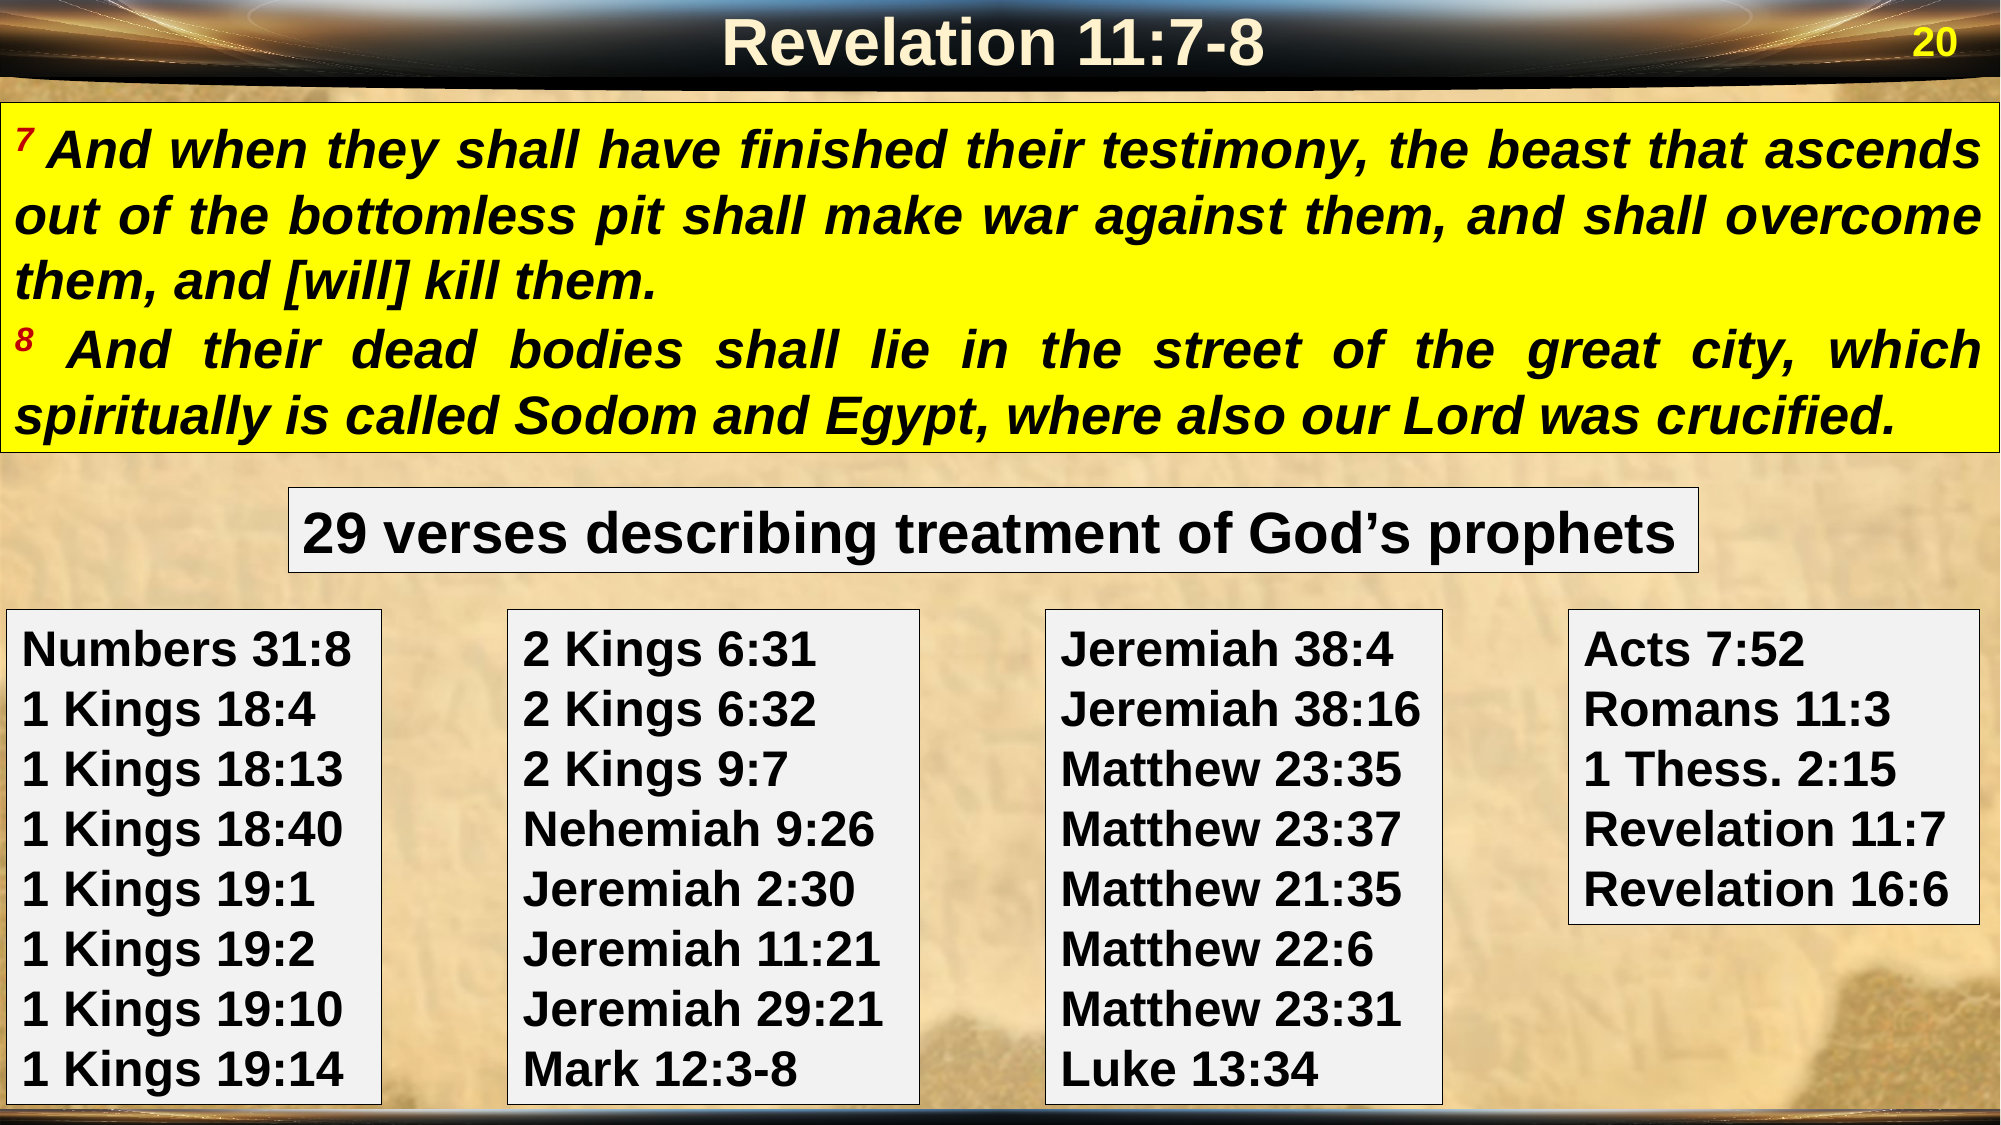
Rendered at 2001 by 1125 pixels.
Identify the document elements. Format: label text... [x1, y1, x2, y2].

text_box Revelation 11:7-8 [0, 0, 1994, 88]
text_box 29 verses describing treatment of God’s prophets [288, 487, 1699, 573]
picture [0, 0, 2001, 1125]
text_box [6, 609, 1980, 1110]
text_box 7 And when they shall have finished their testimony, the beast that ascends out of the bottomless pit shall make war against them, and shall overcome them, and [will] kill them. 8 And their dead bodies shall lie in the street of the great city, which spiritually is called Sodom and Egypt, where also our Lord was crucified. [0, 102, 2000, 453]
